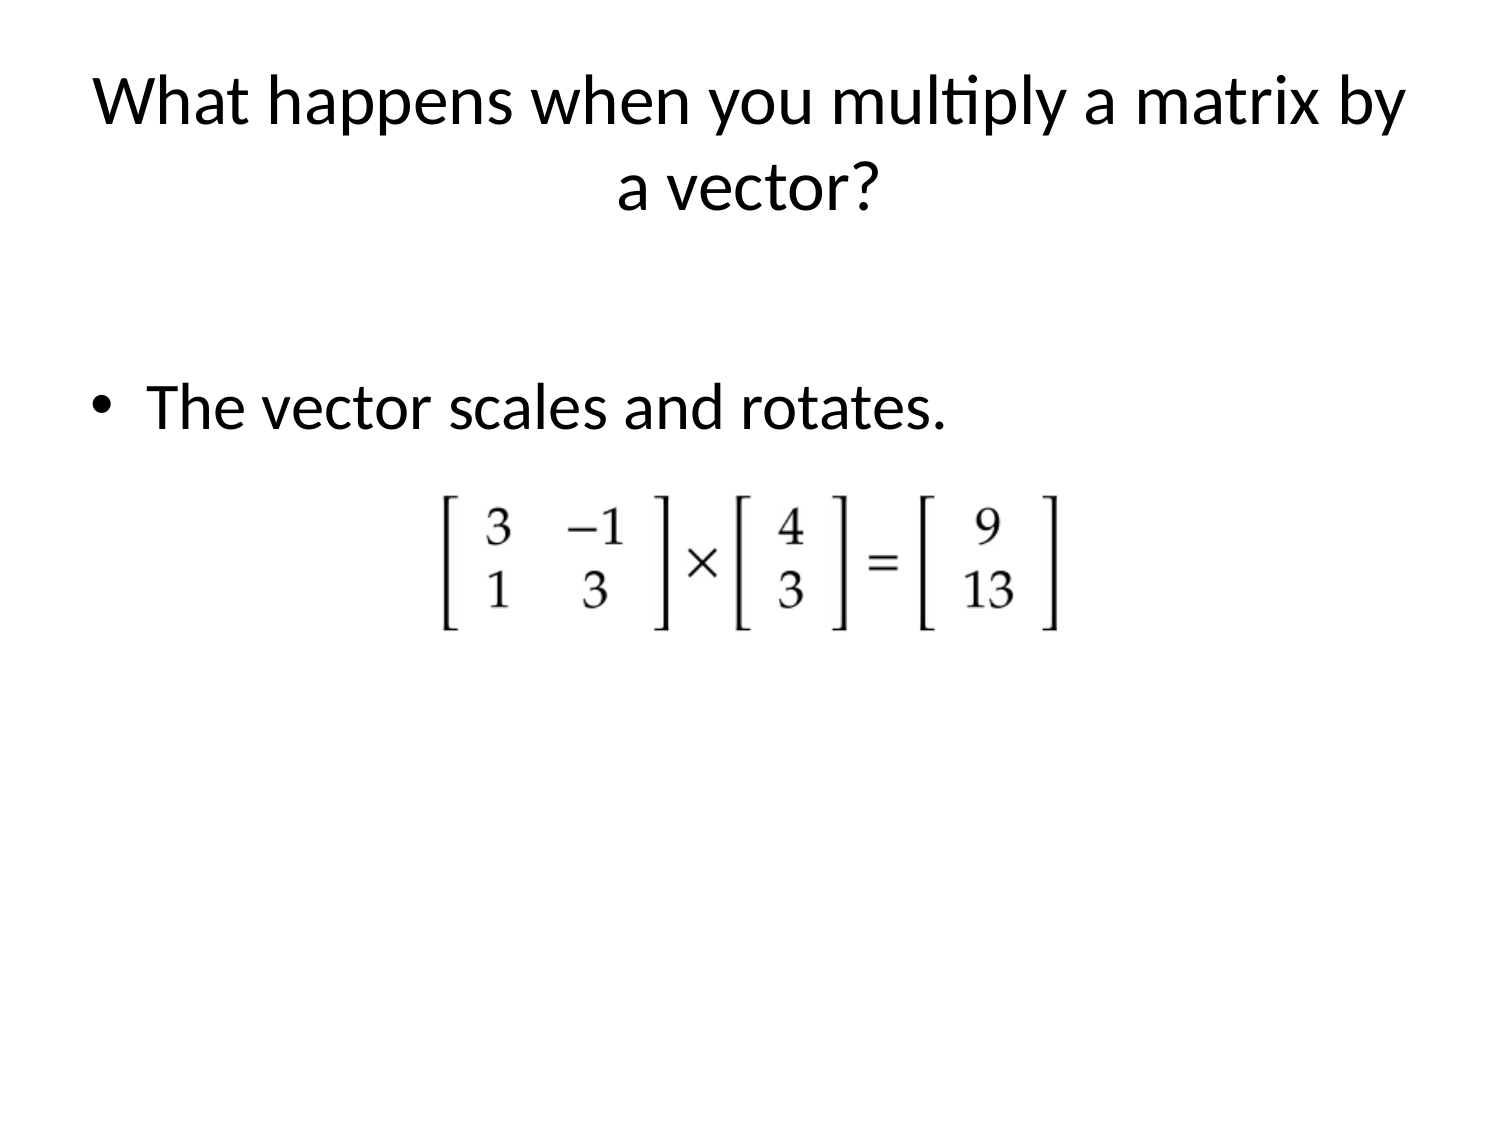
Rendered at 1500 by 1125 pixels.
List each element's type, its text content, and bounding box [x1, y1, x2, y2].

picture [410, 470, 1090, 655]
list The vector scales and rotates. [75, 262, 1425, 1005]
title What happens when you multiply a matrix by a vector? [75, 45, 1425, 233]
